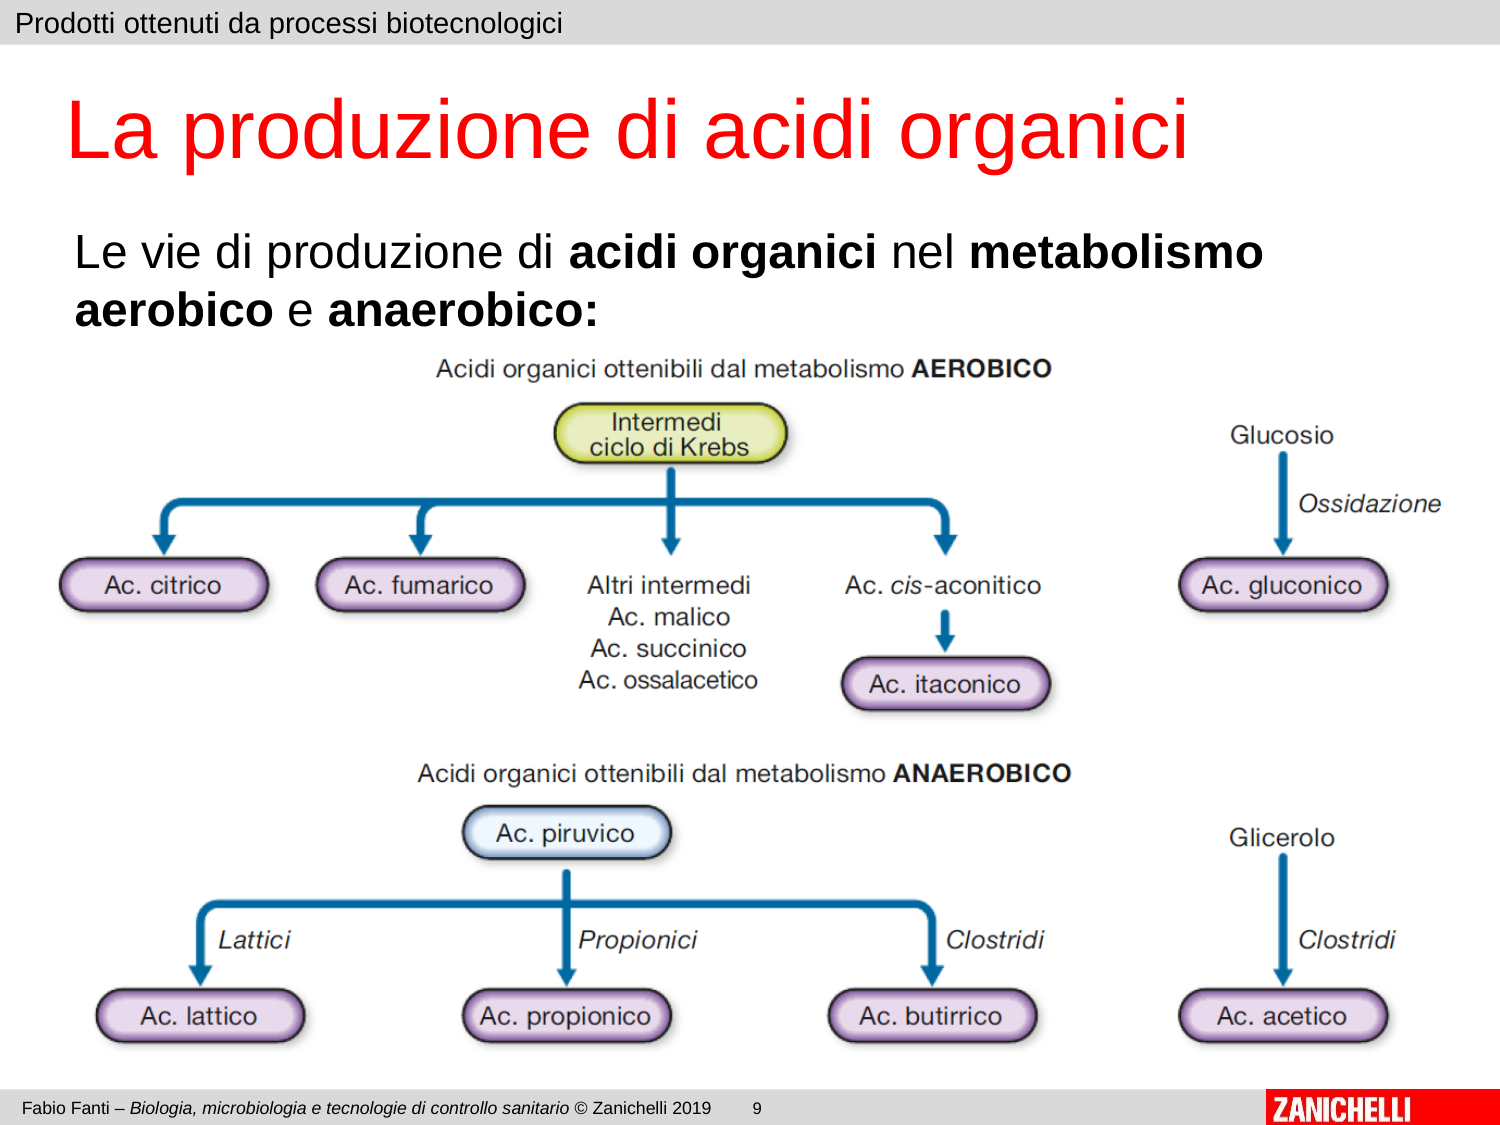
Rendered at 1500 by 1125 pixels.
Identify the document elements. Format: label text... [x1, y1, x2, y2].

text_box Le vie di produzione di acidi organici nel metabolismo aerobico e anaerobico: [59, 213, 1455, 344]
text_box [0, 1089, 1500, 1125]
text_box Prodotti ottenuti da processi biotecnologici [0, 0, 1500, 45]
picture [48, 348, 1452, 1053]
text_box La produzione di acidi organici [52, 67, 1463, 229]
